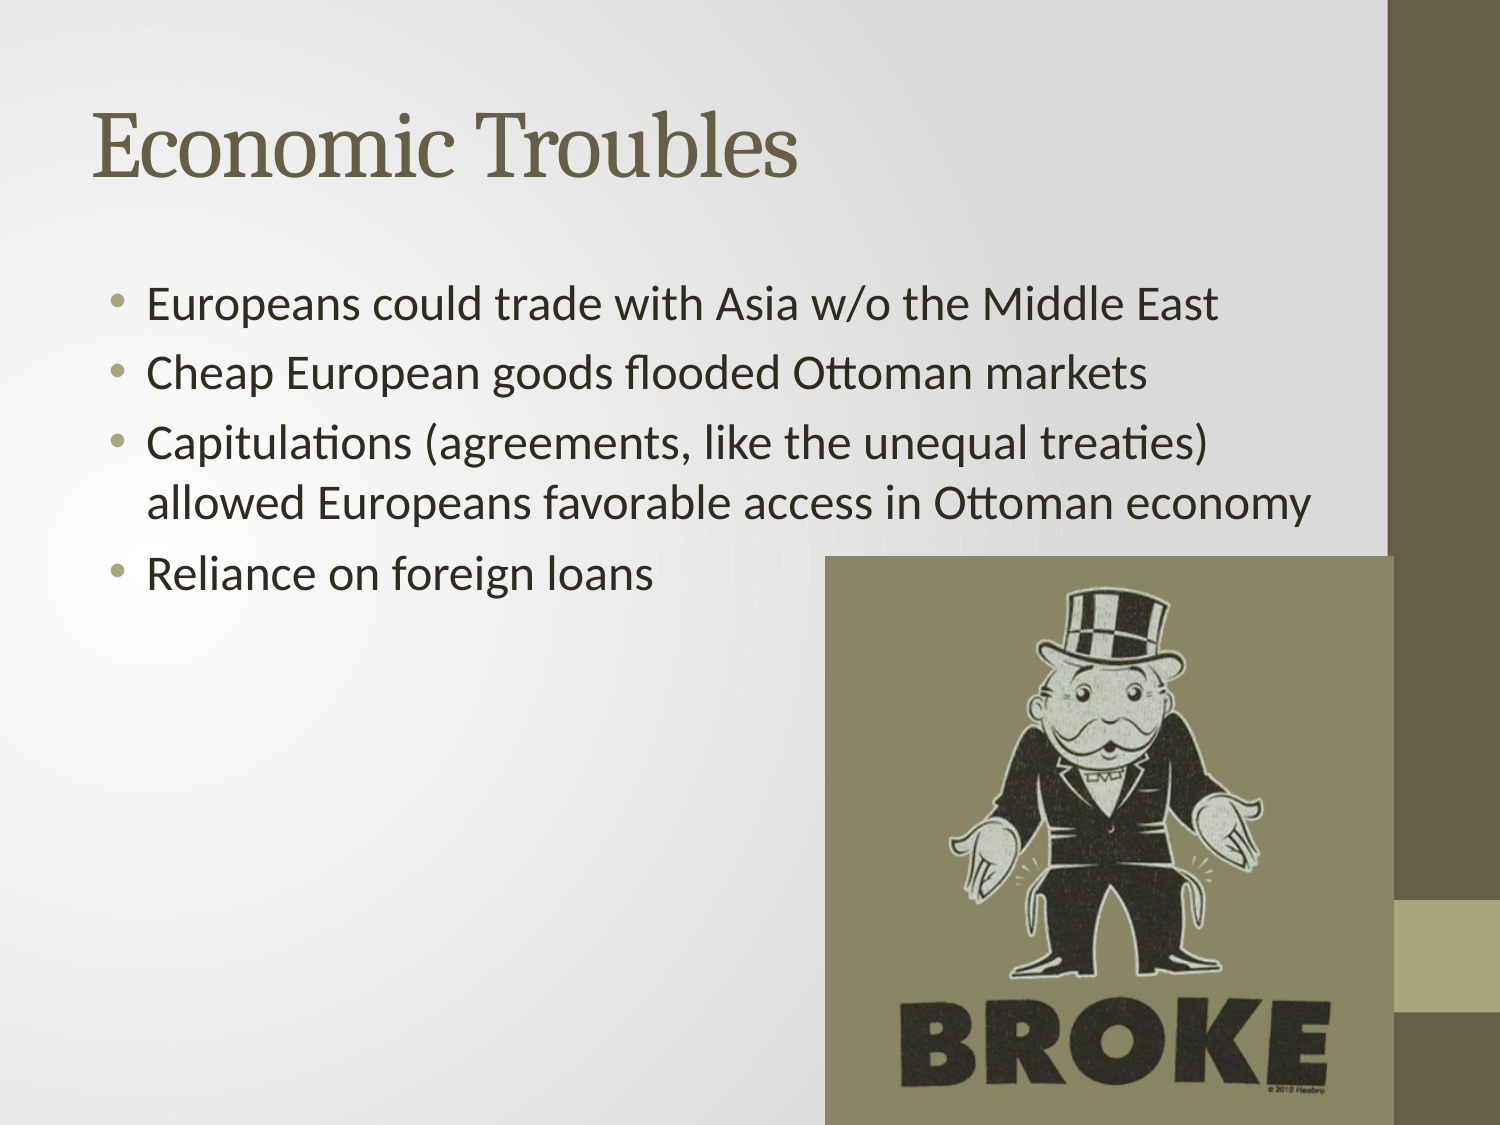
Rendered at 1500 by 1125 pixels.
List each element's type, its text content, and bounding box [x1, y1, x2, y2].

title Economic Troubles [75, 45, 1325, 233]
picture [824, 555, 1395, 1125]
list Europeans could trade with Asia w/o the Middle East Cheap European goods flooded Ottoman markets Capitulations (agreements, like the unequal treaties) allowed Europeans favorable access in Ottoman economy Reliance on foreign loans [75, 262, 1338, 1050]
